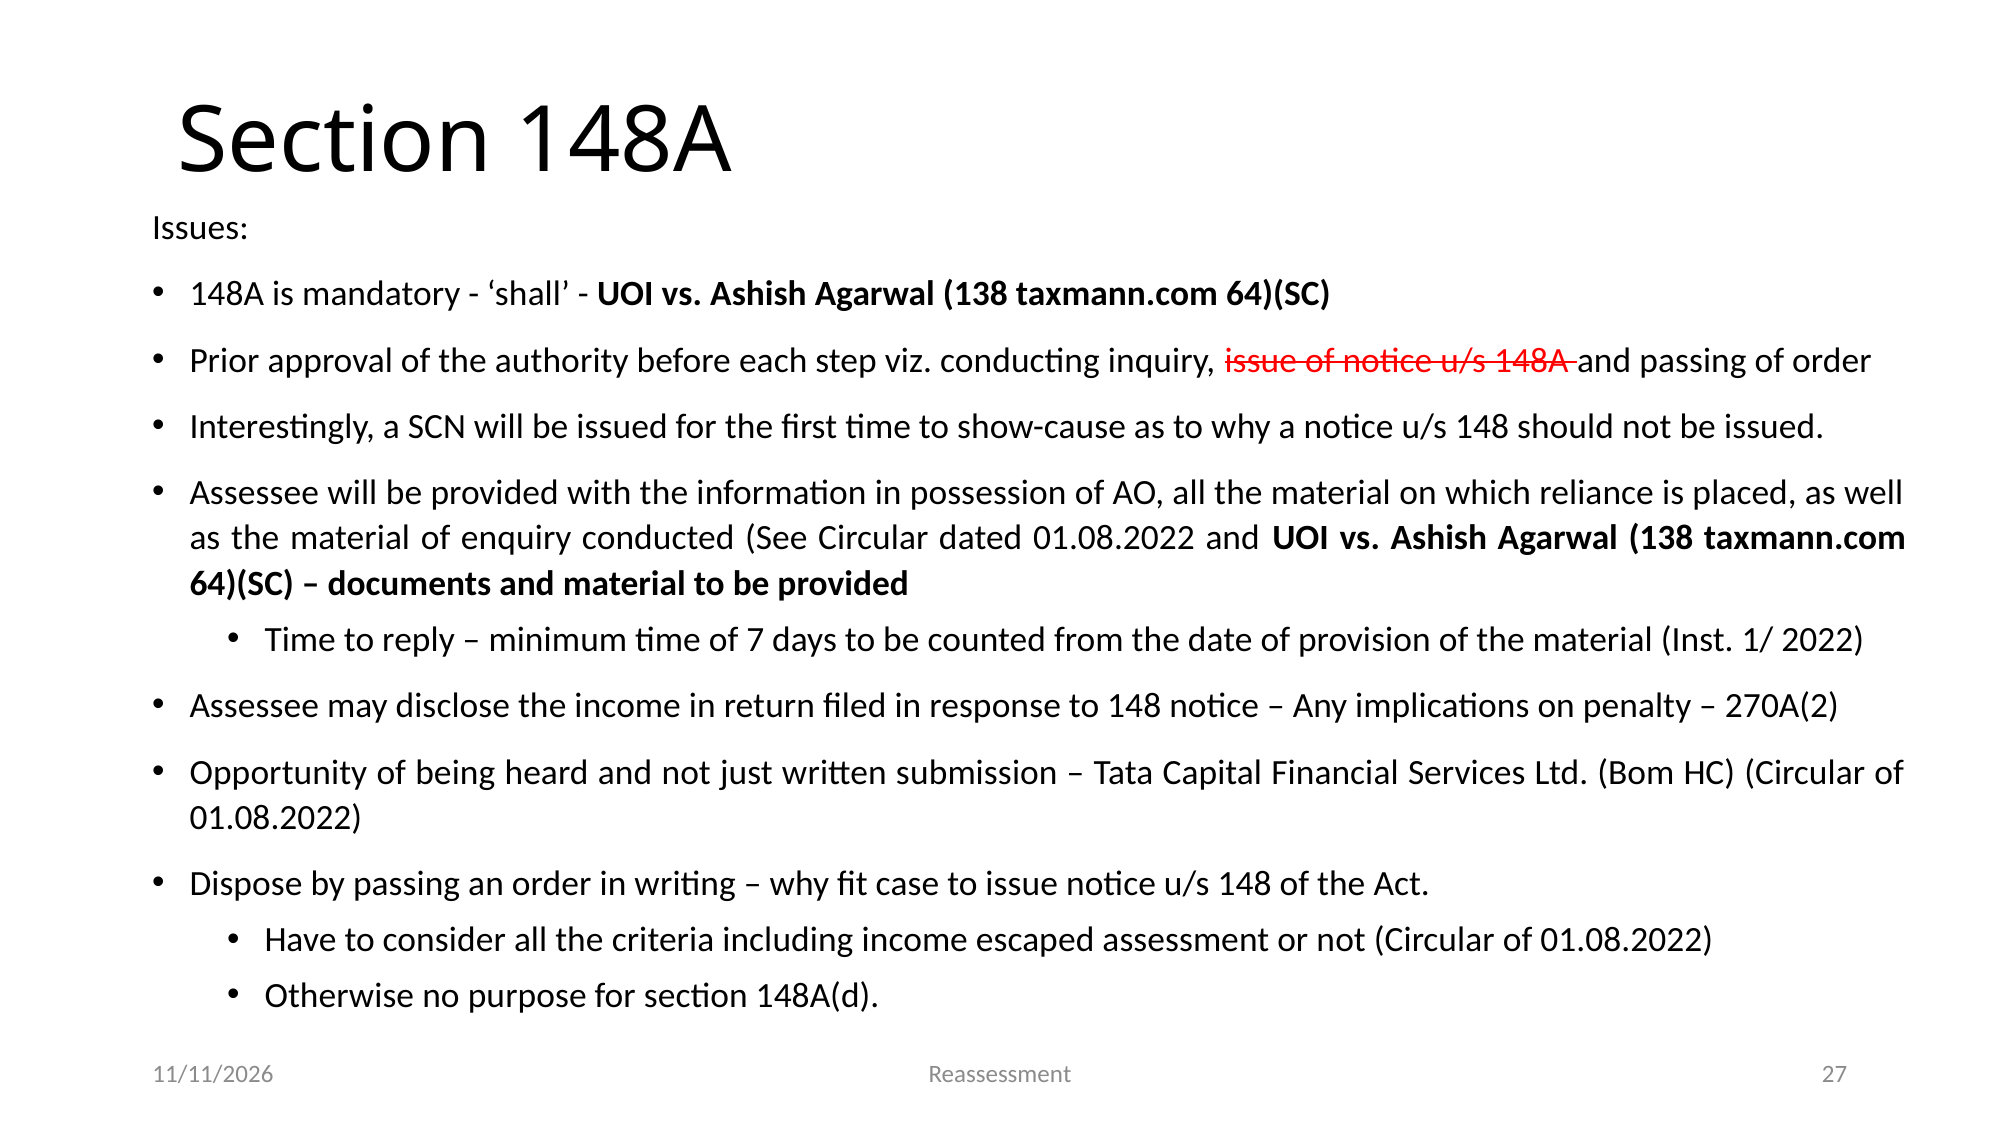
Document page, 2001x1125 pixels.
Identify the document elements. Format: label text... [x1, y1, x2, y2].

slide_number 27 [1412, 1042, 1863, 1103]
text_box Issues: 148A is mandatory - ‘shall’ - UOI vs. Ashish Agarwal (138 taxmann.com 64)(SC) Prior approval of the authority before each step viz. conducting inquiry, issue of notice u/s 148A and passing of order Interestingly, a SCN will be issued for the first time to show-cause as to why a notice u/s 148 should not be issued. Assessee will be provided with the information in possession of AO, all the material on which reliance is placed, as well as the material of enquiry conducted (See Circular dated 01.08.2022 and UOI vs. Ashish Agarwal (138 taxmann.com 64)(SC) – documents and material to be provided Time to reply – minimum time of 7 days to be counted from the date of provision of the material (Inst. 1/ 2022) Assessee may disclose the income in return filed in response to 148 notice – Any implications on penalty – 270A(2) Opportunity of being heard and not just written submission – Tata Capital Financial Services Ltd. (Bom HC) (Circular of 01.08.2022) Dispose by passing an order in writing – why fit case to issue notice u/s 148 of the Act. Have to consider all the criteria including income escaped assessment or not (Circular of 01.08.2022) Otherwise no purpose for section 148A(d). [137, 193, 1922, 1016]
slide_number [137, 1042, 588, 1103]
text_box Section 148A [162, 84, 1888, 193]
footer Reassessment [662, 1042, 1338, 1103]
